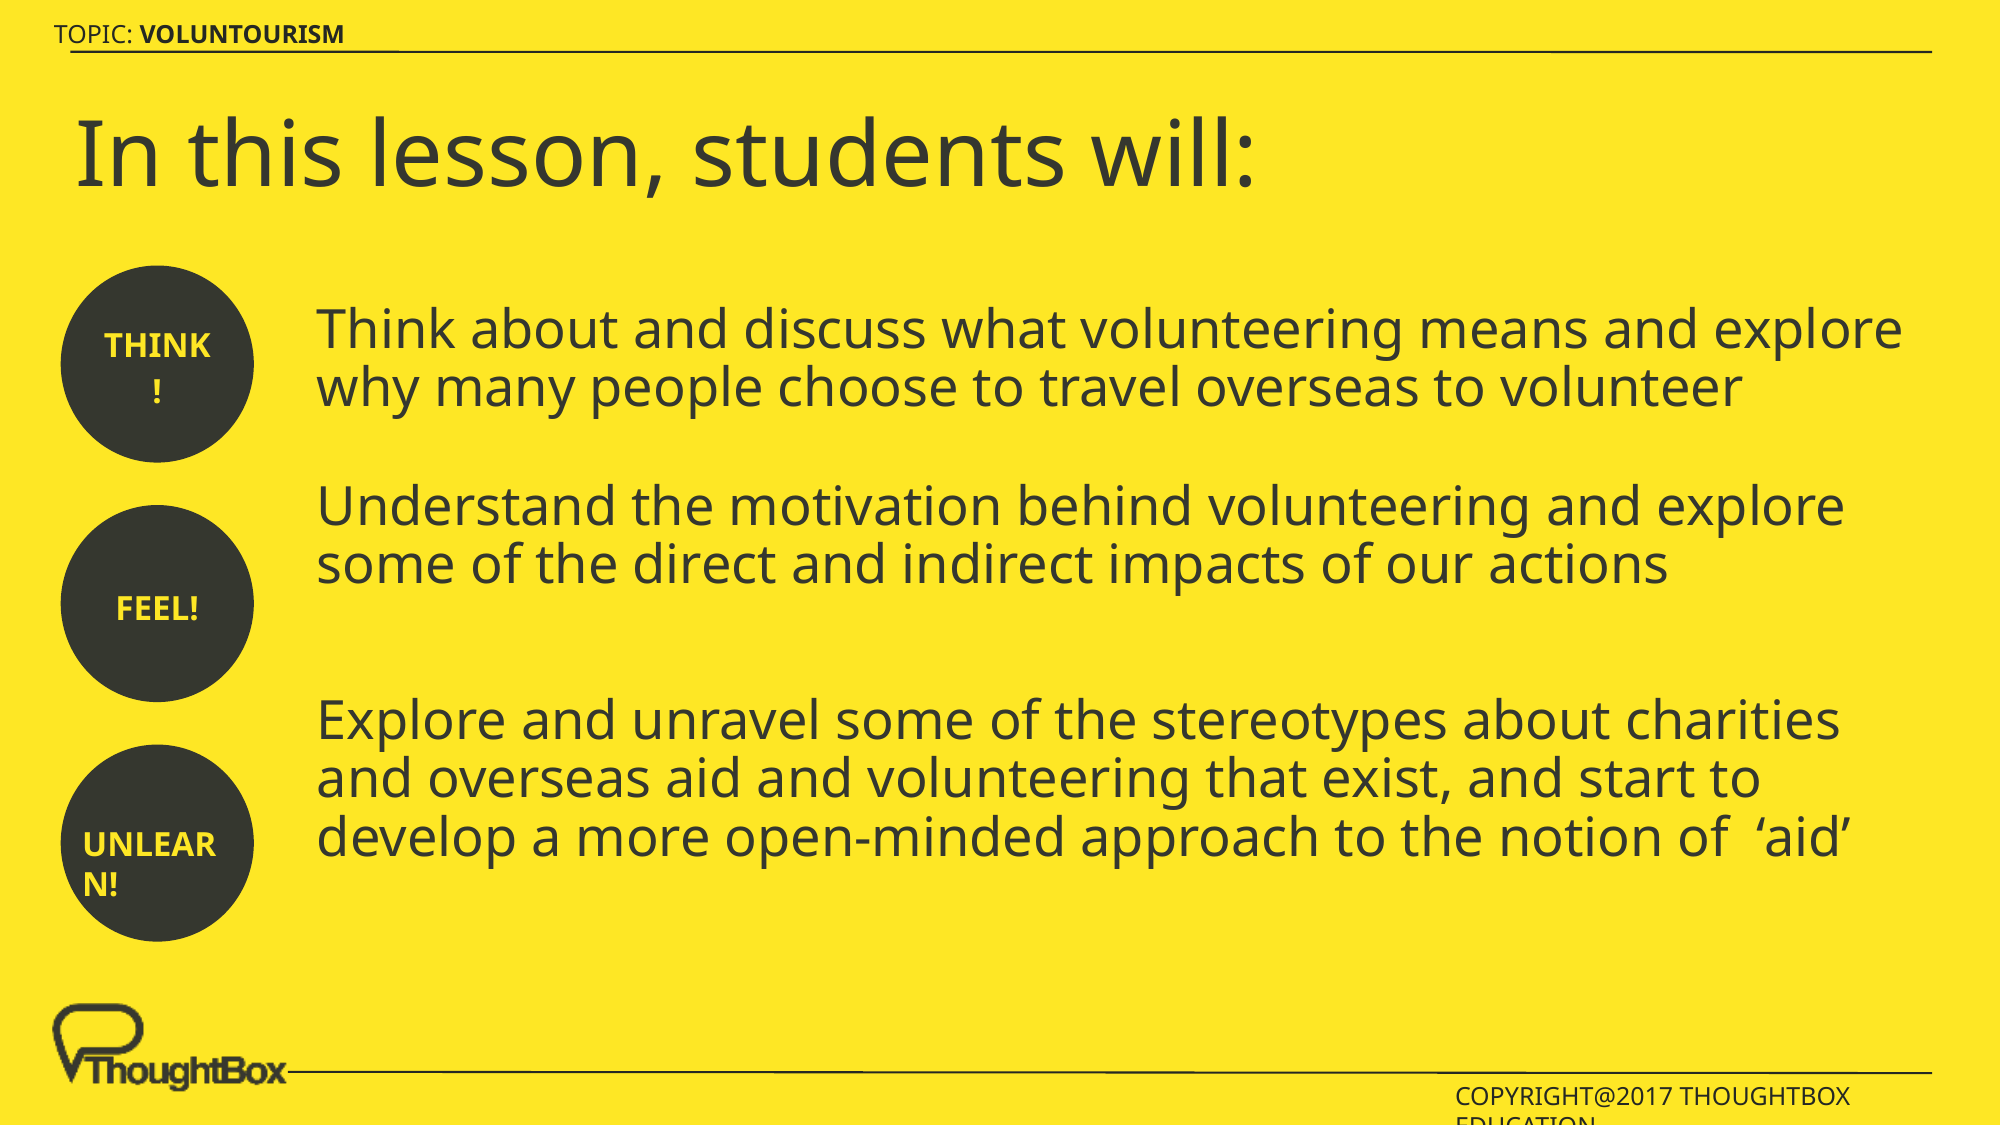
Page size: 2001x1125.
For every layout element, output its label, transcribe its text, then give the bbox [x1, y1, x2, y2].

title In this lesson, students will: [60, 48, 1786, 266]
text_box UNLEARN! [67, 815, 248, 911]
text_box THINK! [60, 264, 255, 464]
picture [51, 1002, 288, 1093]
text_box [60, 744, 255, 880]
text_box FEEL! [60, 504, 255, 703]
text_box [86, 911, 228, 943]
list Think about and discuss what volunteering means and explore why many people choose to travel overseas to volunteer Understand the motivation behind volunteering and explore some of the direct and indirect impacts of our actions Explore and unravel some of the stereotypes about charities and overseas aid and volunteering that exist, and start to develop a more open-minded approach to the notion of ‘aid’ [301, 293, 1939, 1008]
